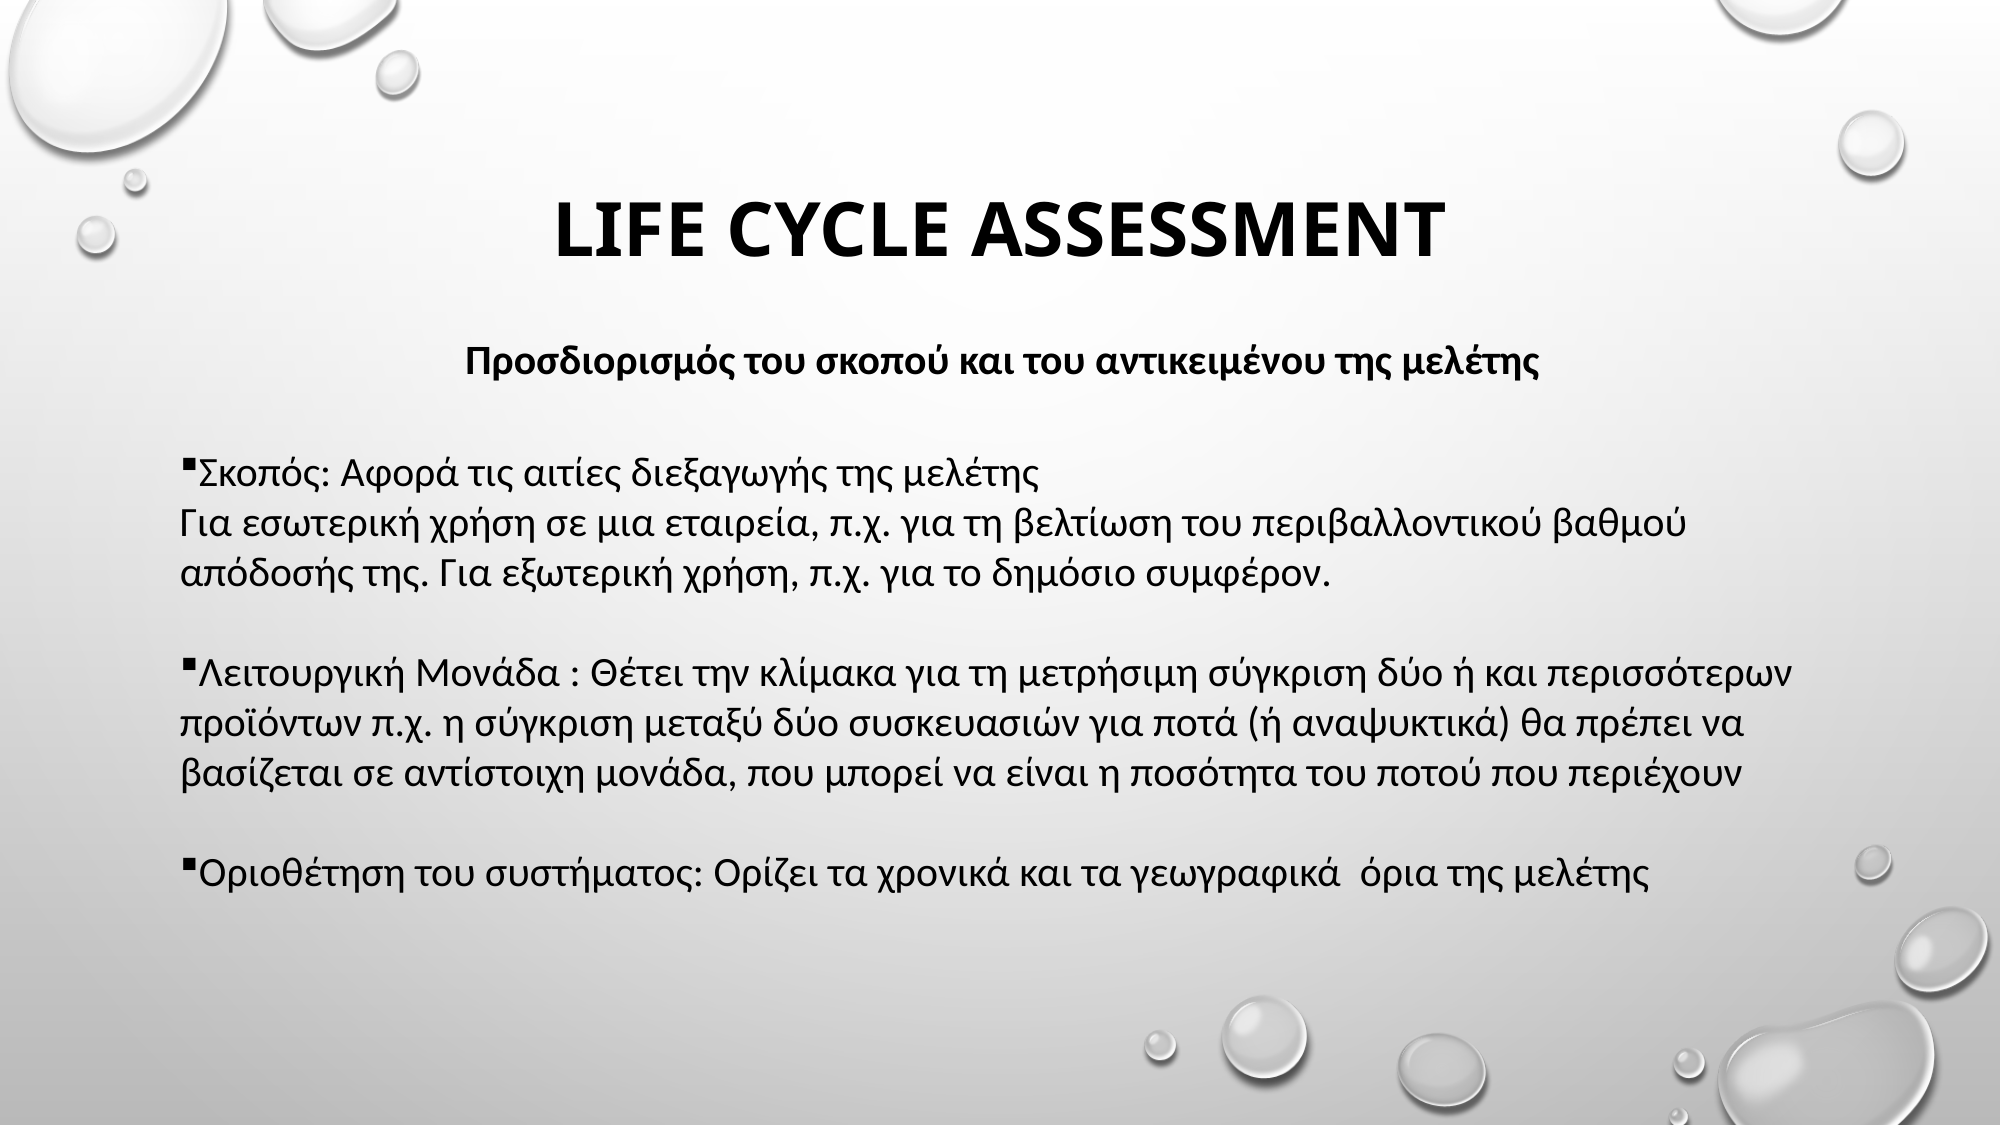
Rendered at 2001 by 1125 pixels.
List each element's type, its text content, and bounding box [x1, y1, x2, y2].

text_box Προσδιορισμός του σκοπού και του αντικειμένου της μελέτης [190, 325, 1815, 391]
title Life cycle assessment [149, 101, 1851, 364]
picture [0, 0, 2000, 1125]
text_box Σκοπός: Αφορά τις αιτίες διεξαγωγής της μελέτης Για εσωτερική χρήση σε μια εταιρεία, π.χ. για τη βελτίωση του περιβαλλοντικού βαθμού απόδοσής της. Για εξωτερική χρήση, π.χ. για το δημόσιο συμφέρον. Λειτουργική Μονάδα : Θέτει την κλίμακα για τη μετρήσιμη σύγκριση δύο ή και περισσότερων προϊόντων π.χ. η σύγκριση μεταξύ δύο συσκευασιών για ποτά (ή αναψυκτικά) θα πρέπει να βασίζεται σε αντίστοιχη μονάδα, που μπορεί να είναι η ποσότητα του ποτού που περιέχουν Οριοθέτηση του συστήματος: Ορίζει τα χρονικά και τα γεωγραφικά όρια της μελέτης [165, 437, 1841, 903]
